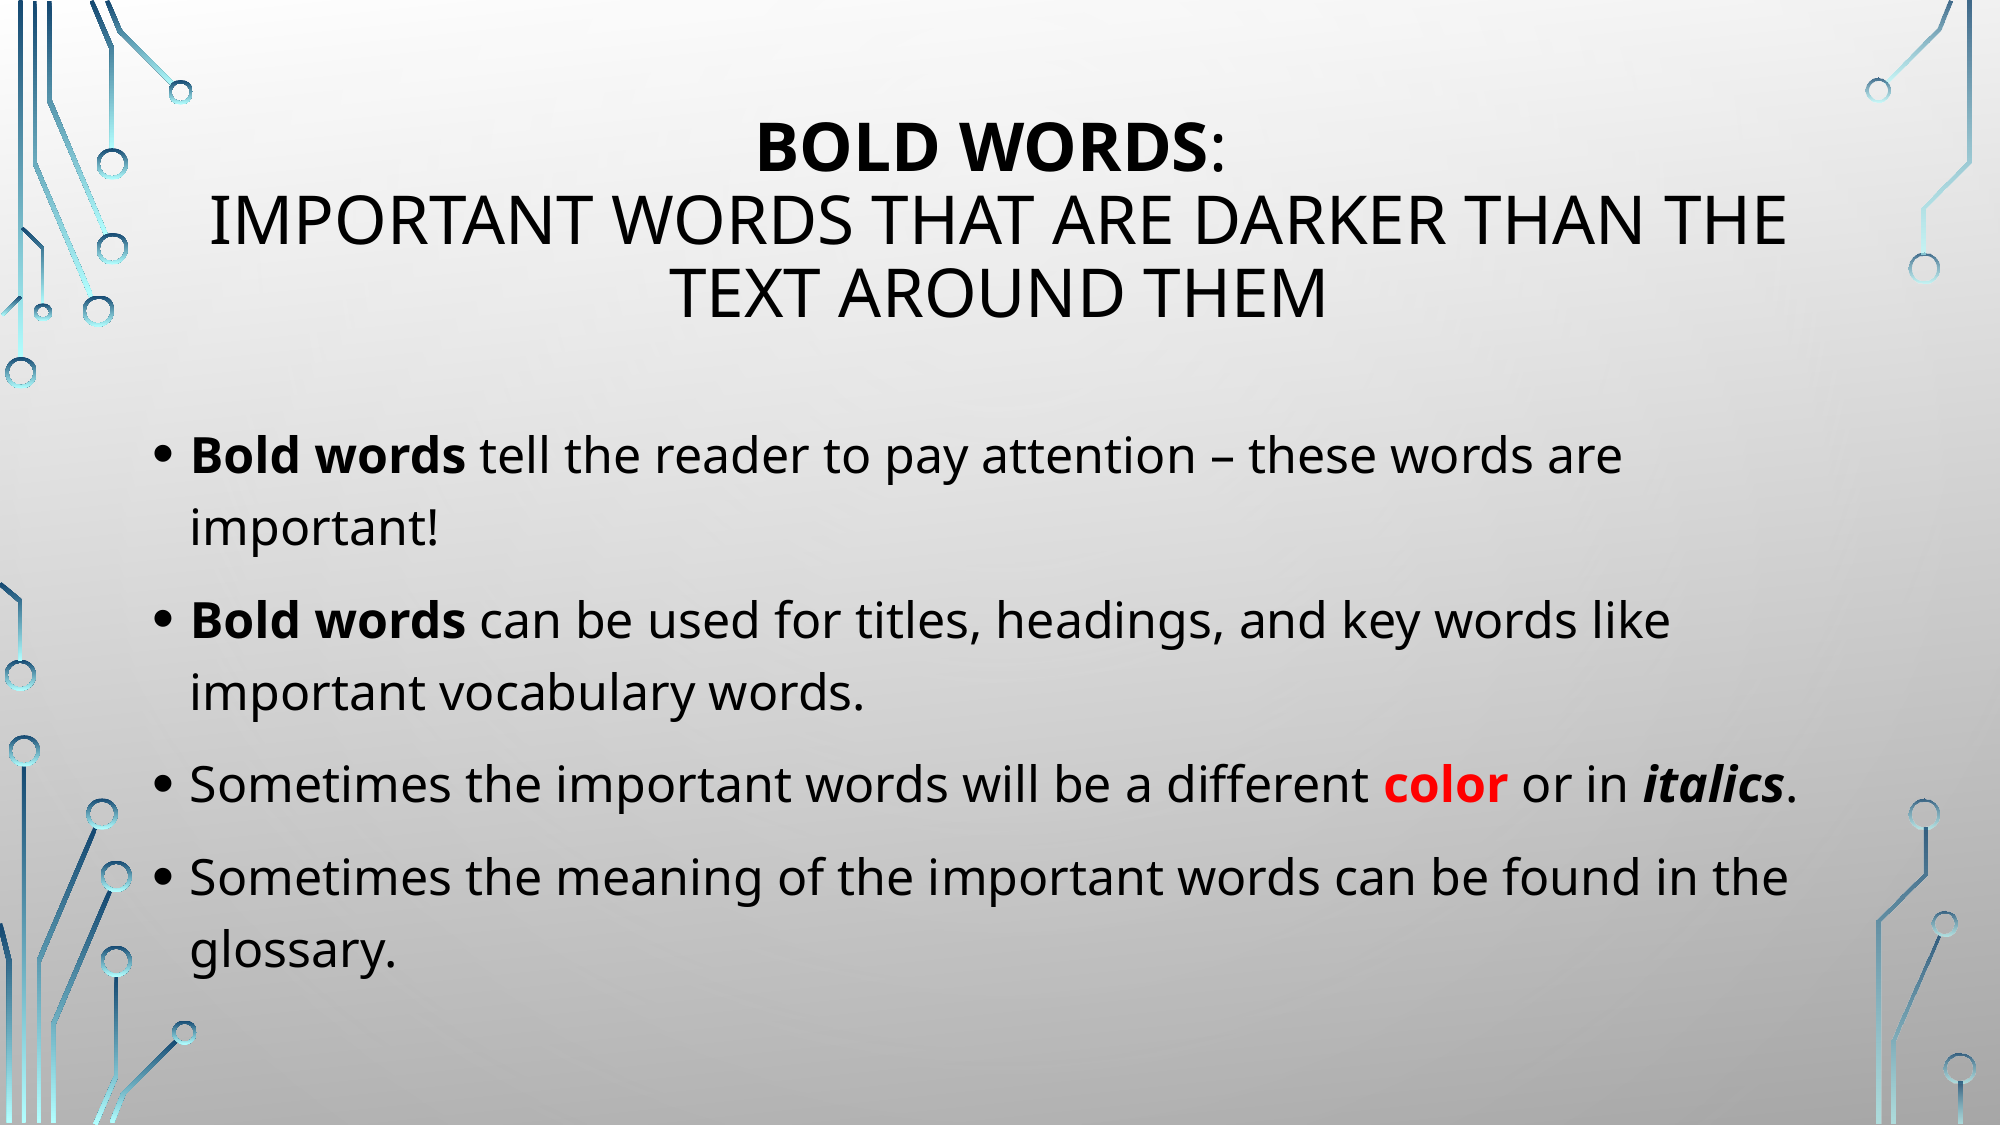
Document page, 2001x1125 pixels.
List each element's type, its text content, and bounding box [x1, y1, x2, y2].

list Bold words tell the reader to pay attention – these words are important! Bold words can be used for titles, headings, and key words like important vocabulary words. Sometimes the important words will be a different color or in italics. Sometimes the meaning of the important words can be found in the glossary. [137, 403, 1863, 1014]
title BOLD WORDS: IMPORTANT WORDS THAT ARE DARKER THAN THE TEXT AROUND THEM [187, 101, 1813, 344]
